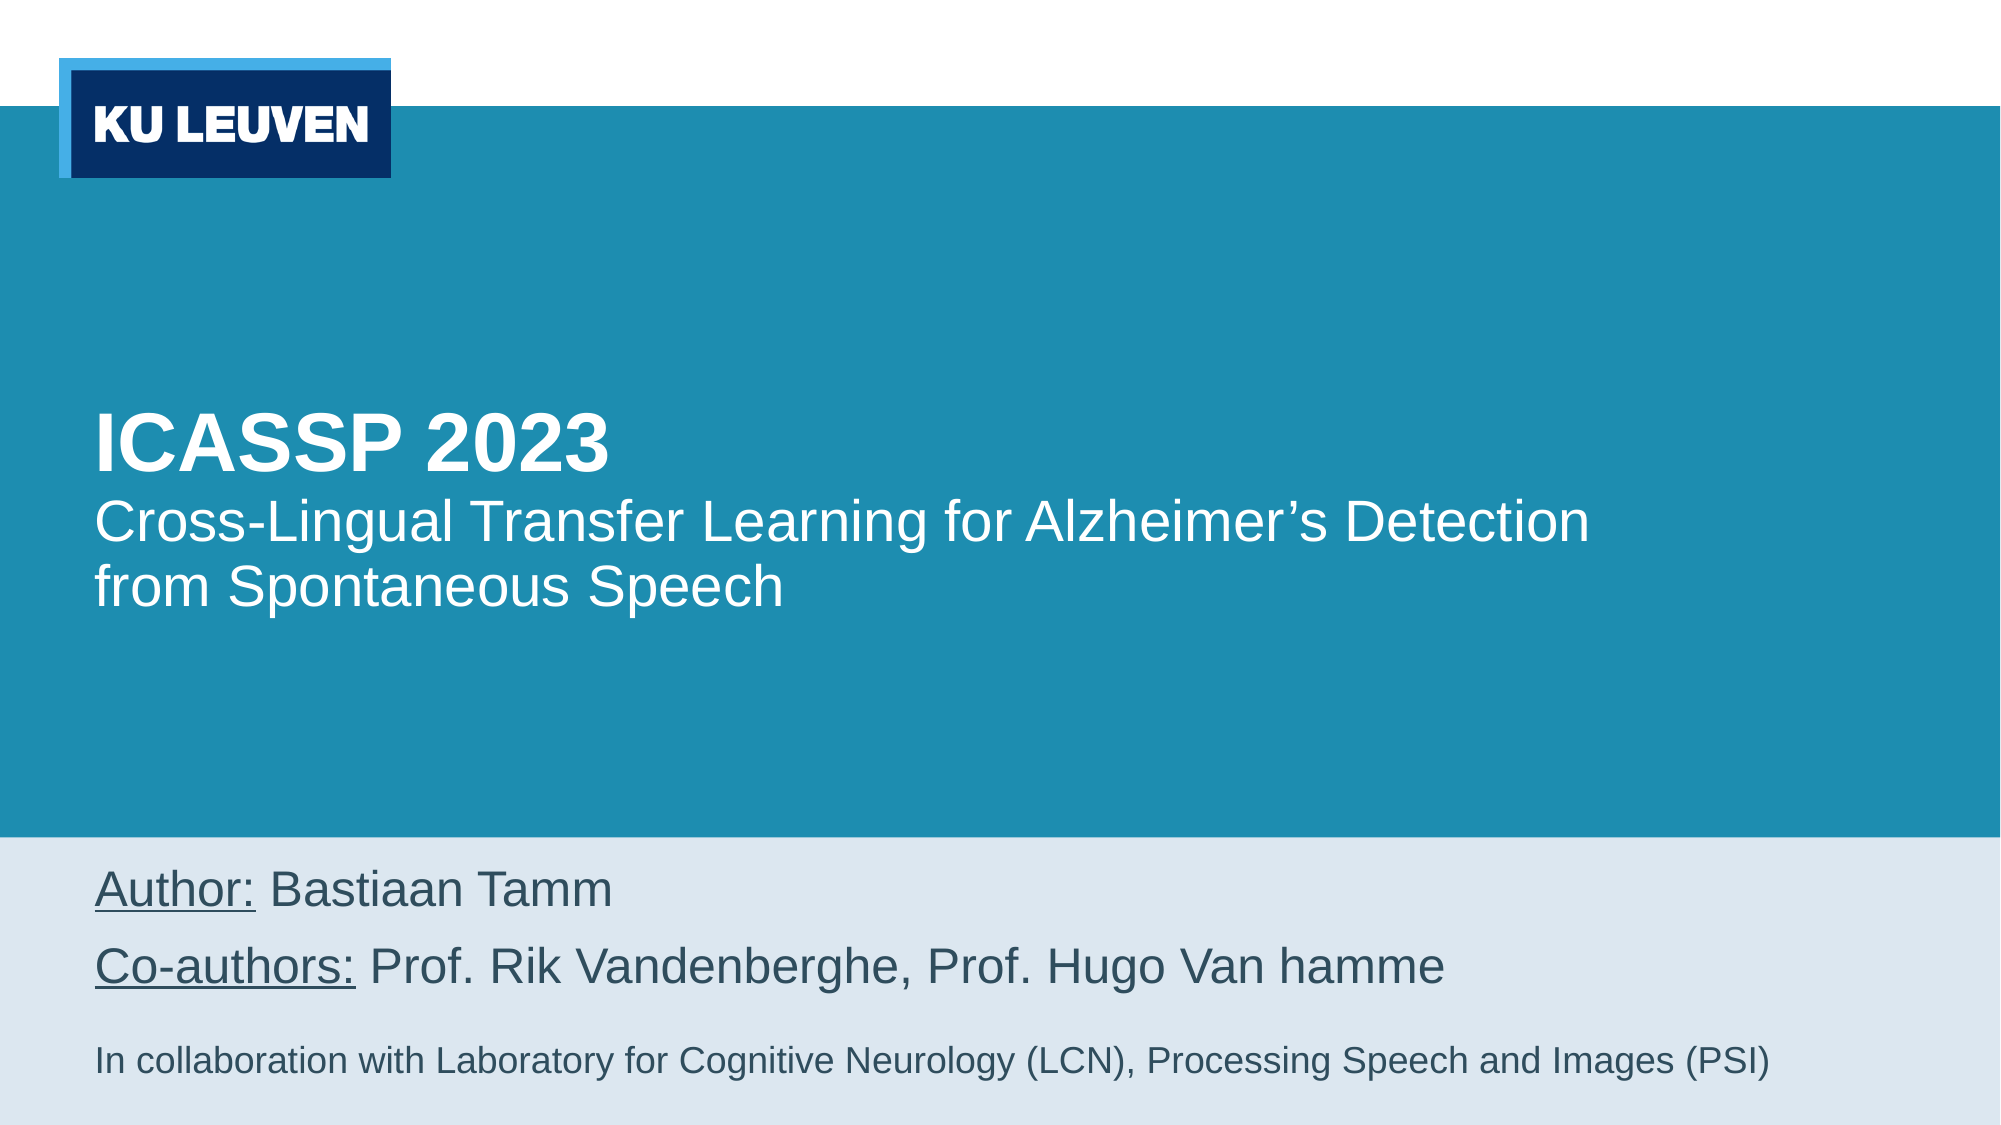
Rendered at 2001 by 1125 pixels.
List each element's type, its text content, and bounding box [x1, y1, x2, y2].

title ICASSP 2023 Cross-Lingual Transfer Learning for Alzheimer’s Detection from Spontaneous Speech [94, 177, 1782, 838]
subtitle Author: Bastiaan Tamm Co-authors: Prof. Rik Vandenberghe, Prof. Hugo Van hamme In collaboration with Laboratory for Cognitive Neurology (LCN), Processing Speech and Images (PSI) [94, 861, 1958, 1125]
picture [59, 58, 391, 178]
